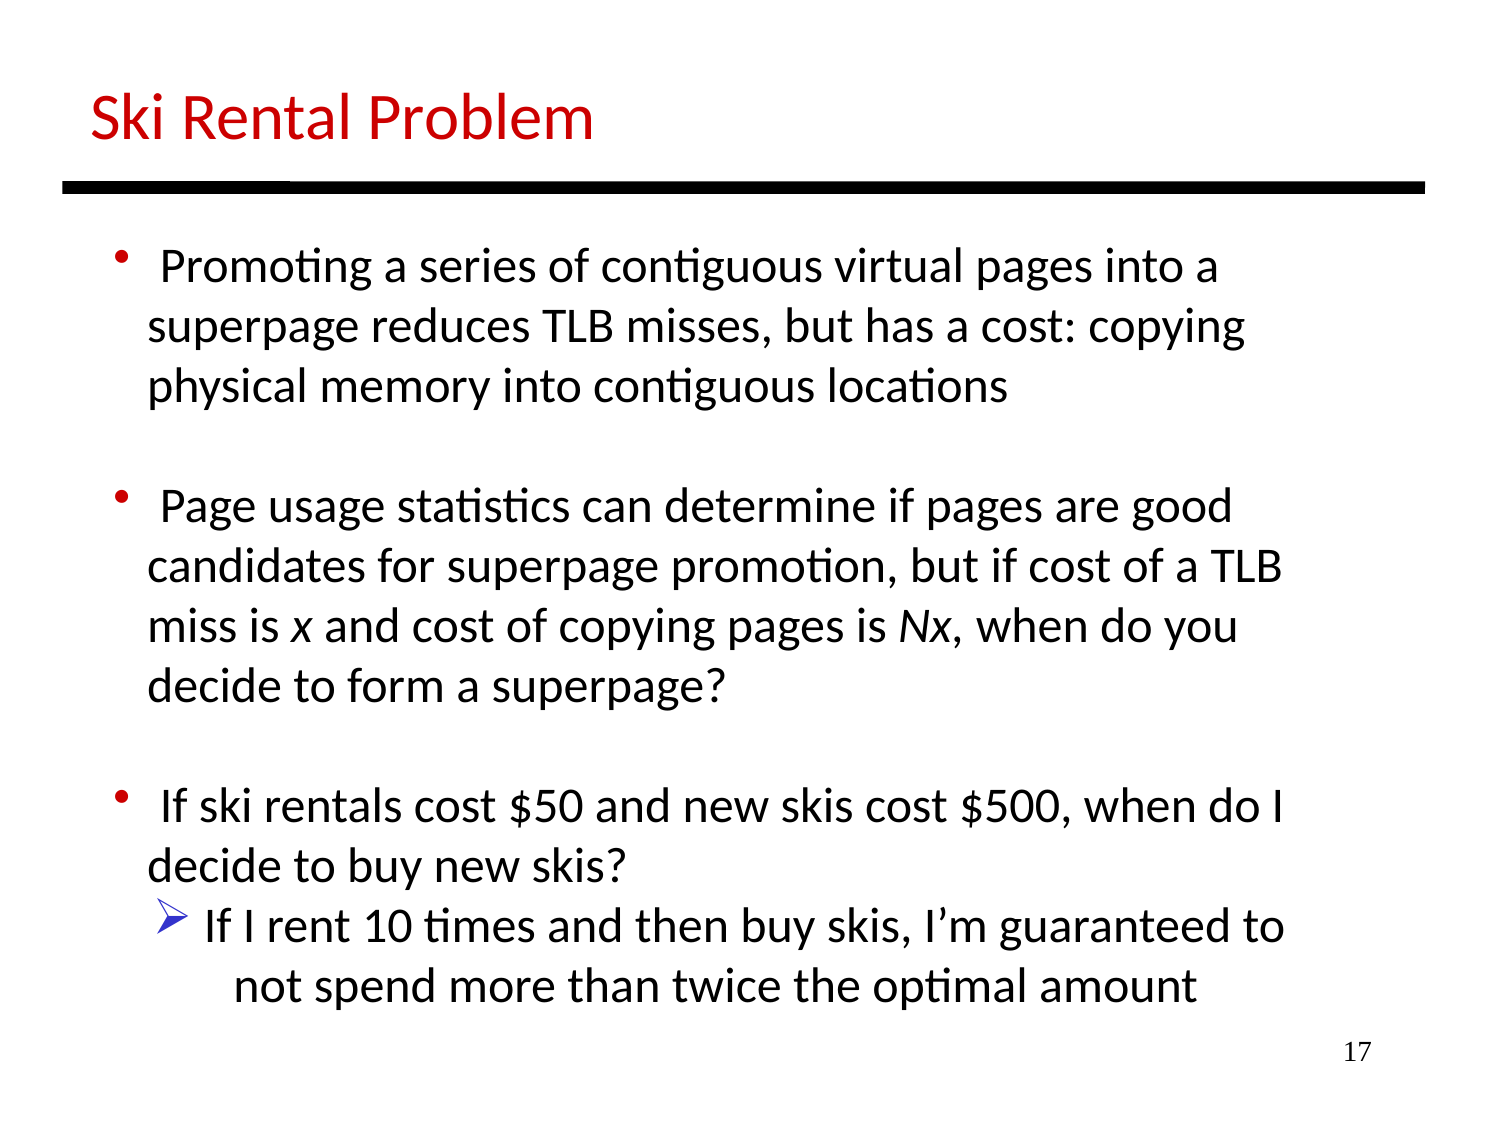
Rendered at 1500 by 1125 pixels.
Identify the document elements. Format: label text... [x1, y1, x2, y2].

text_box Ski Rental Problem [75, 65, 612, 160]
text_box Promoting a series of contiguous virtual pages into a superpage reduces TLB misses, but has a cost: copying physical memory into contiguous locations Page usage statistics can determine if pages are good candidates for superpage promotion, but if cost of a TLB miss is x and cost of copying pages is Nx, when do you decide to form a superpage? If ski rentals cost $50 and new skis cost $500, when do I decide to buy new skis? If I rent 10 times and then buy skis, I’m guaranteed to not spend more than twice the optimal amount [98, 224, 1301, 1020]
slide_number 17 [1074, 1024, 1388, 1101]
